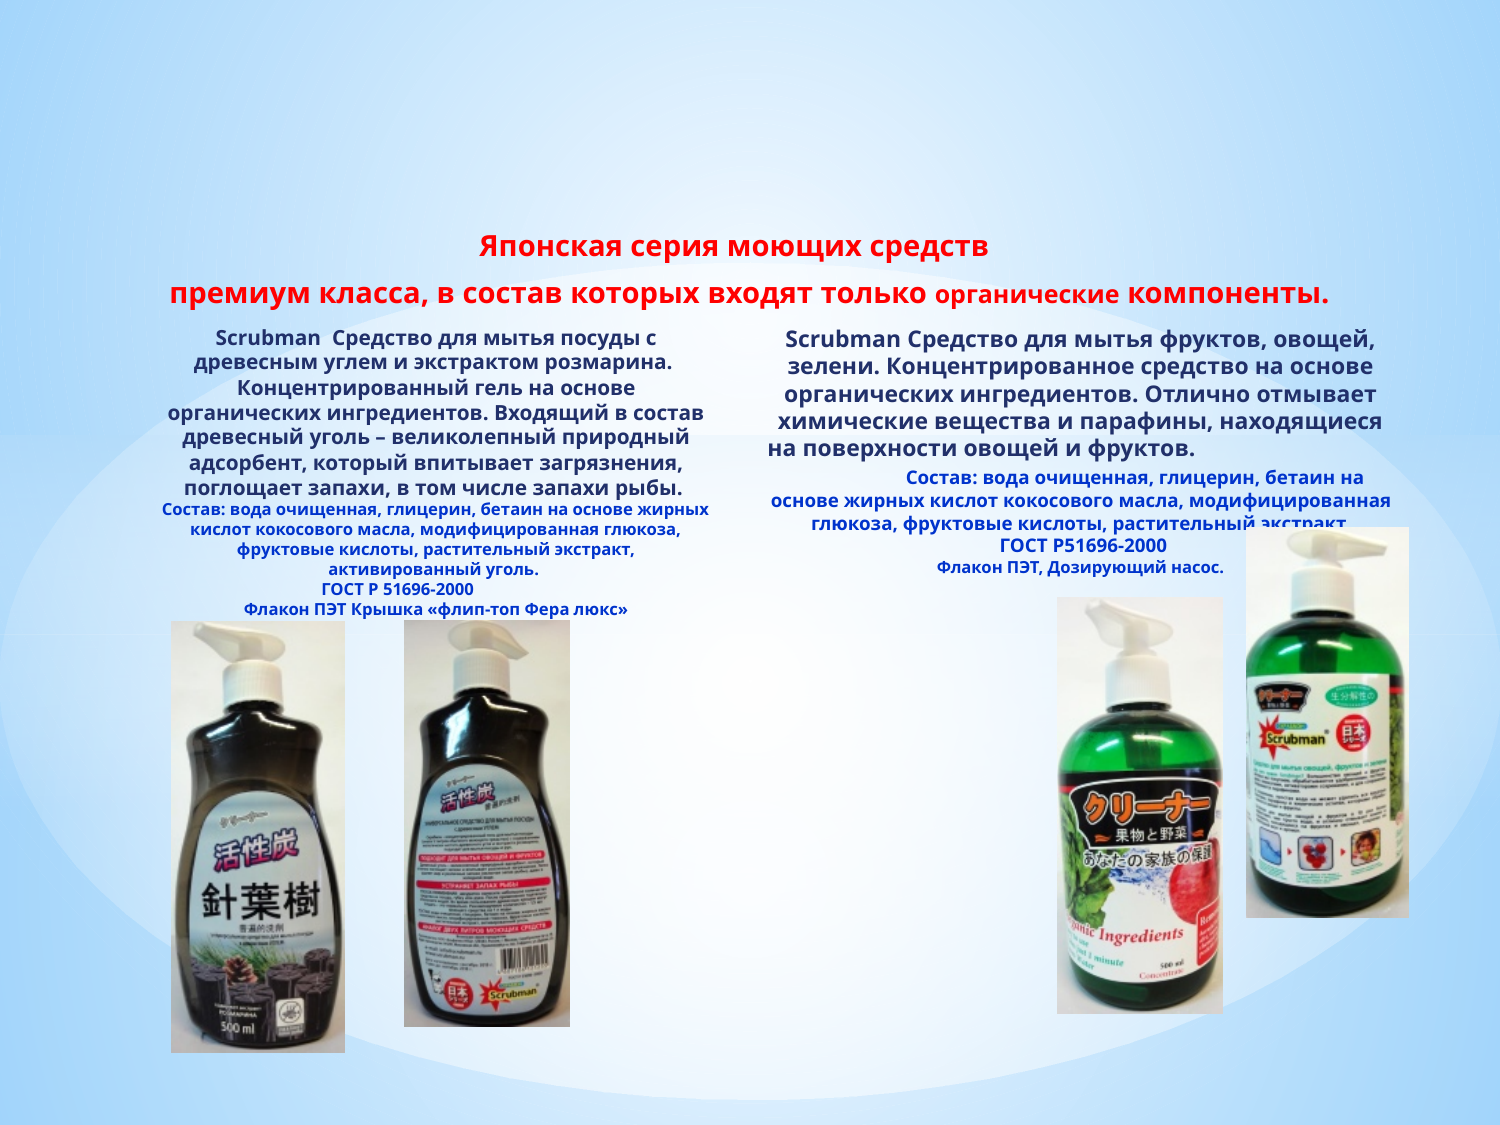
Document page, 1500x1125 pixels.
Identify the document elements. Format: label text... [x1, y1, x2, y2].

picture [403, 619, 570, 1027]
picture [170, 621, 345, 1053]
picture [1056, 597, 1223, 1015]
picture [1246, 526, 1409, 918]
text_box Sсrubman Средство для мытья посуды с древесным углем и экстрактом розмарина. Концентрированный гель на основе органических ингредиентов. Входящий в состав древесный уголь – великолепный природный адсорбент, который впитывает загрязнения, поглощает запахи, в том числе запахи рыбы. Состав: вода очищенная, глицерин, бетаин на основе жирных кислот кокосового масла, модифицированная глюкоза, фруктовые кислоты, растительный экстракт, активированный уголь. ГОСТ Р 51696-2000 Флакон ПЭТ Крышка «флип-топ Фера люкс» [145, 316, 727, 627]
text_box Sсrubman Средство для мытья фруктов, овощей, зелени. Концентрированное средство на основе органических ингредиентов. Отлично отмывает химические вещества и парафины, находящиеся на поверхности овощей и фруктов. Состав: вода очищенная, глицерин, бетаин на основе жирных кислот кокосового масла, модифицированная глюкоза, фруктовые кислоты, растительный экстракт. ГОСТ Р51696-2000 Флакон ПЭТ, Дозирующий насос. [750, 316, 1412, 584]
subtitle Японская серия моющих средств премиум класса, в состав которых входят только органические компоненты. [87, 219, 1412, 327]
